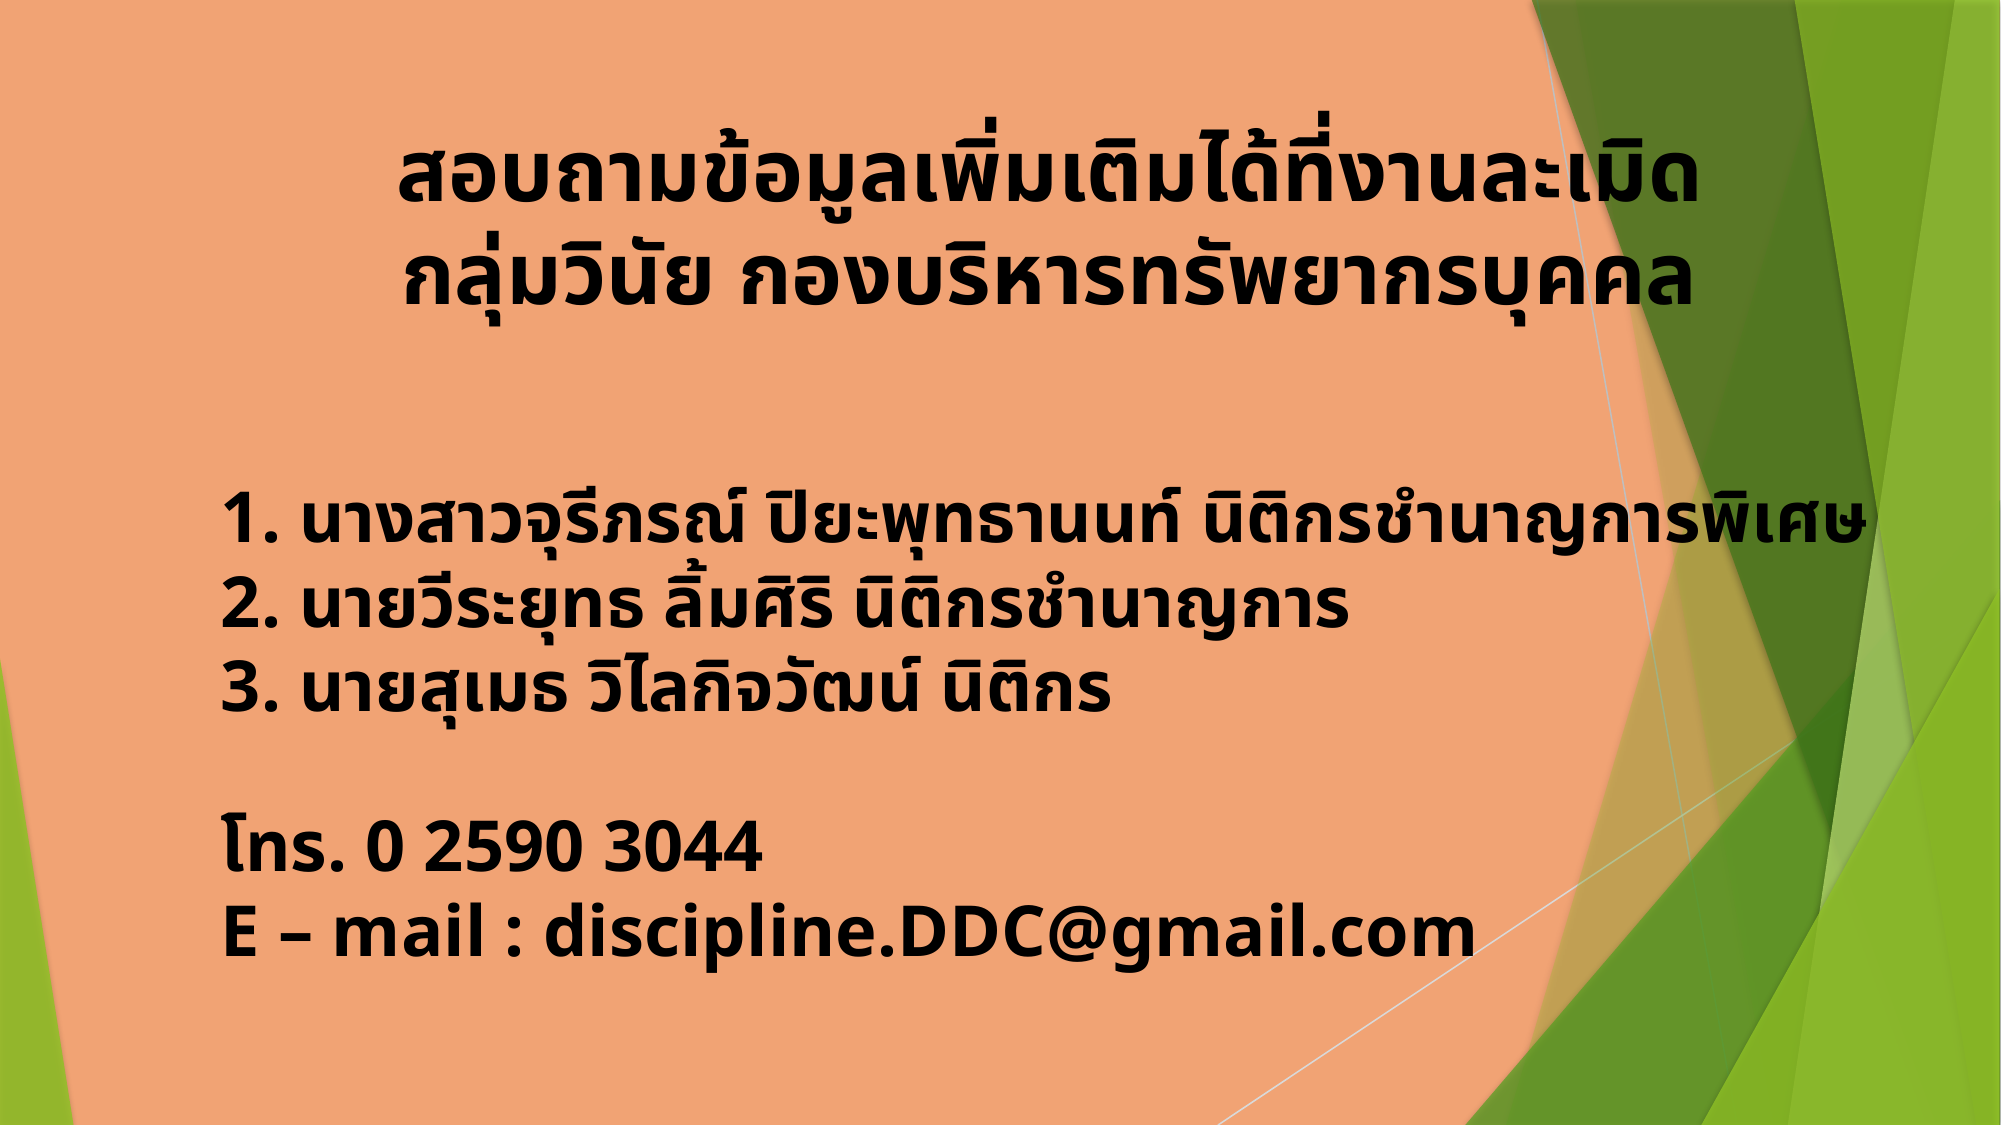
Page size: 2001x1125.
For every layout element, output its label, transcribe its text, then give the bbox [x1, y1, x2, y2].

list สอบถามข้อมูลเพิ่มเติมได้ที่งานละเมิด กลุ่มวินัย กองบริหารทรัพยากรบุคคล 1. นางสาวจุรีภรณ์ ปิยะพุทธานนท์ นิติกรชำนาญการพิเศษ 2. นายวีระยุทธ ลิ้มศิริ นิติกรชำนาญการ 3. นายสุเมธ วิไลกิจวัฒน์ นิติกร โทร. 0 2590 3044 E – mail : discipline.DDC@gmail.com [205, 107, 1895, 1020]
